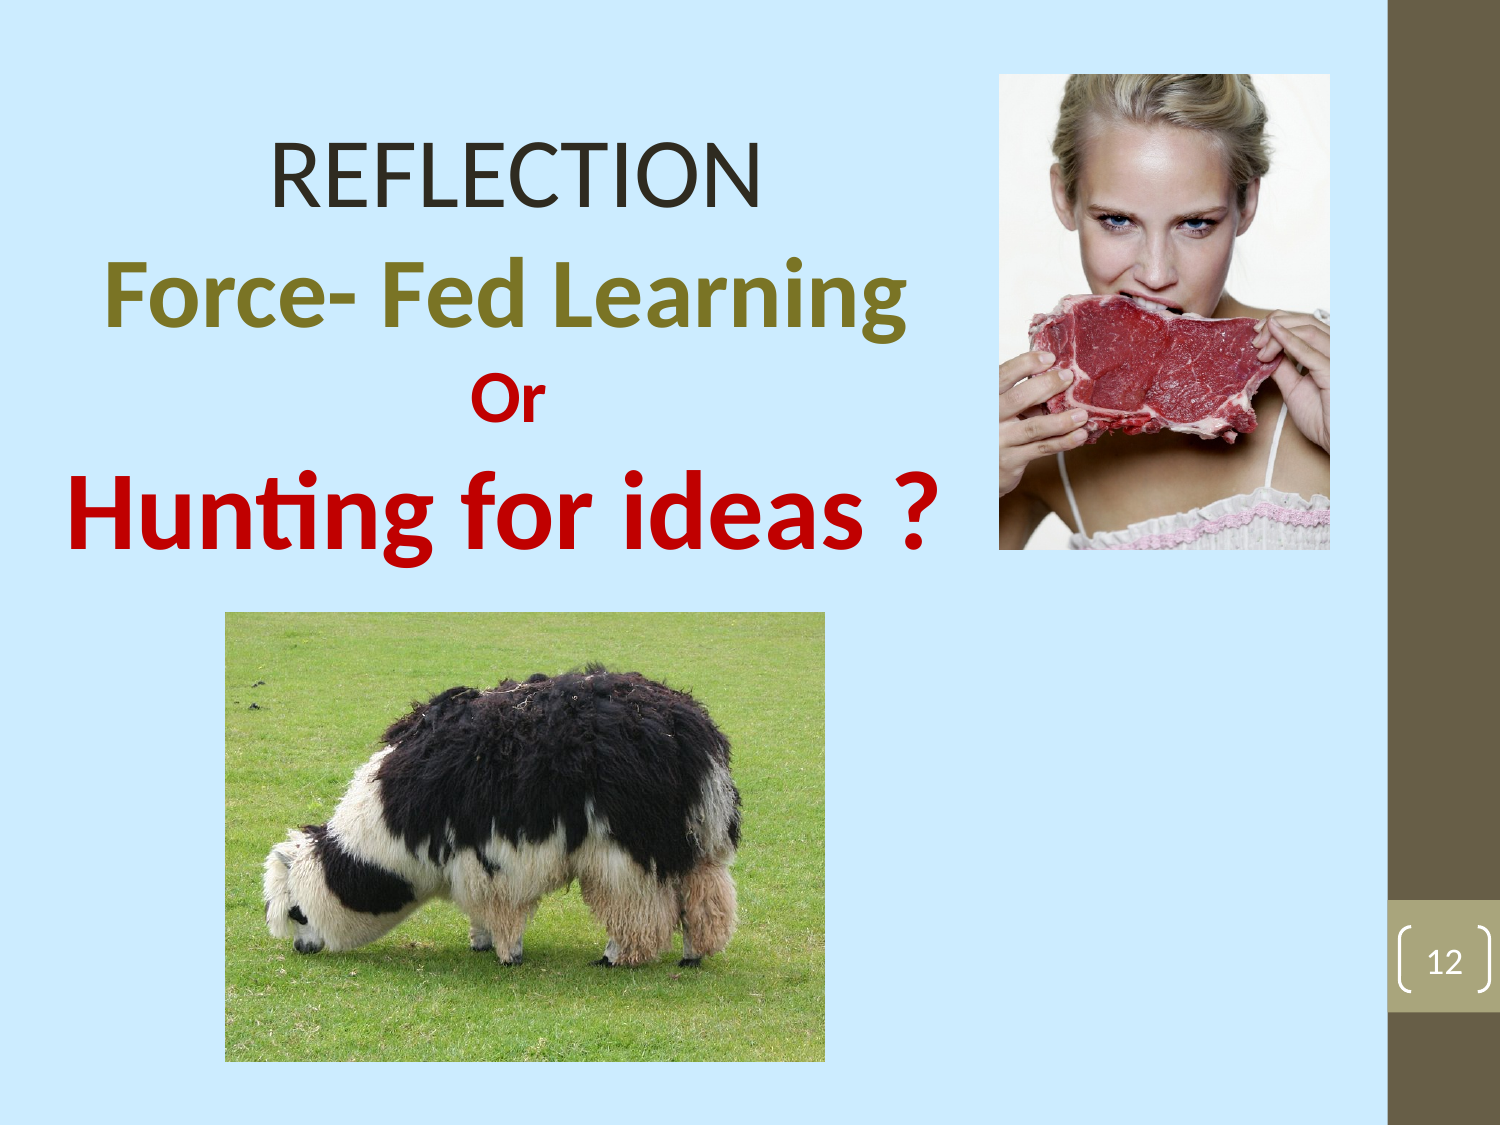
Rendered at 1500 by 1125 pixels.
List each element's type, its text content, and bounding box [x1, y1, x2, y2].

text_box REFLECTION Force- Fed Learning Or Hunting for ideas ? [9, 99, 1025, 670]
picture [999, 74, 1331, 551]
picture [224, 611, 825, 1063]
slide_number 12 [1397, 925, 1492, 994]
